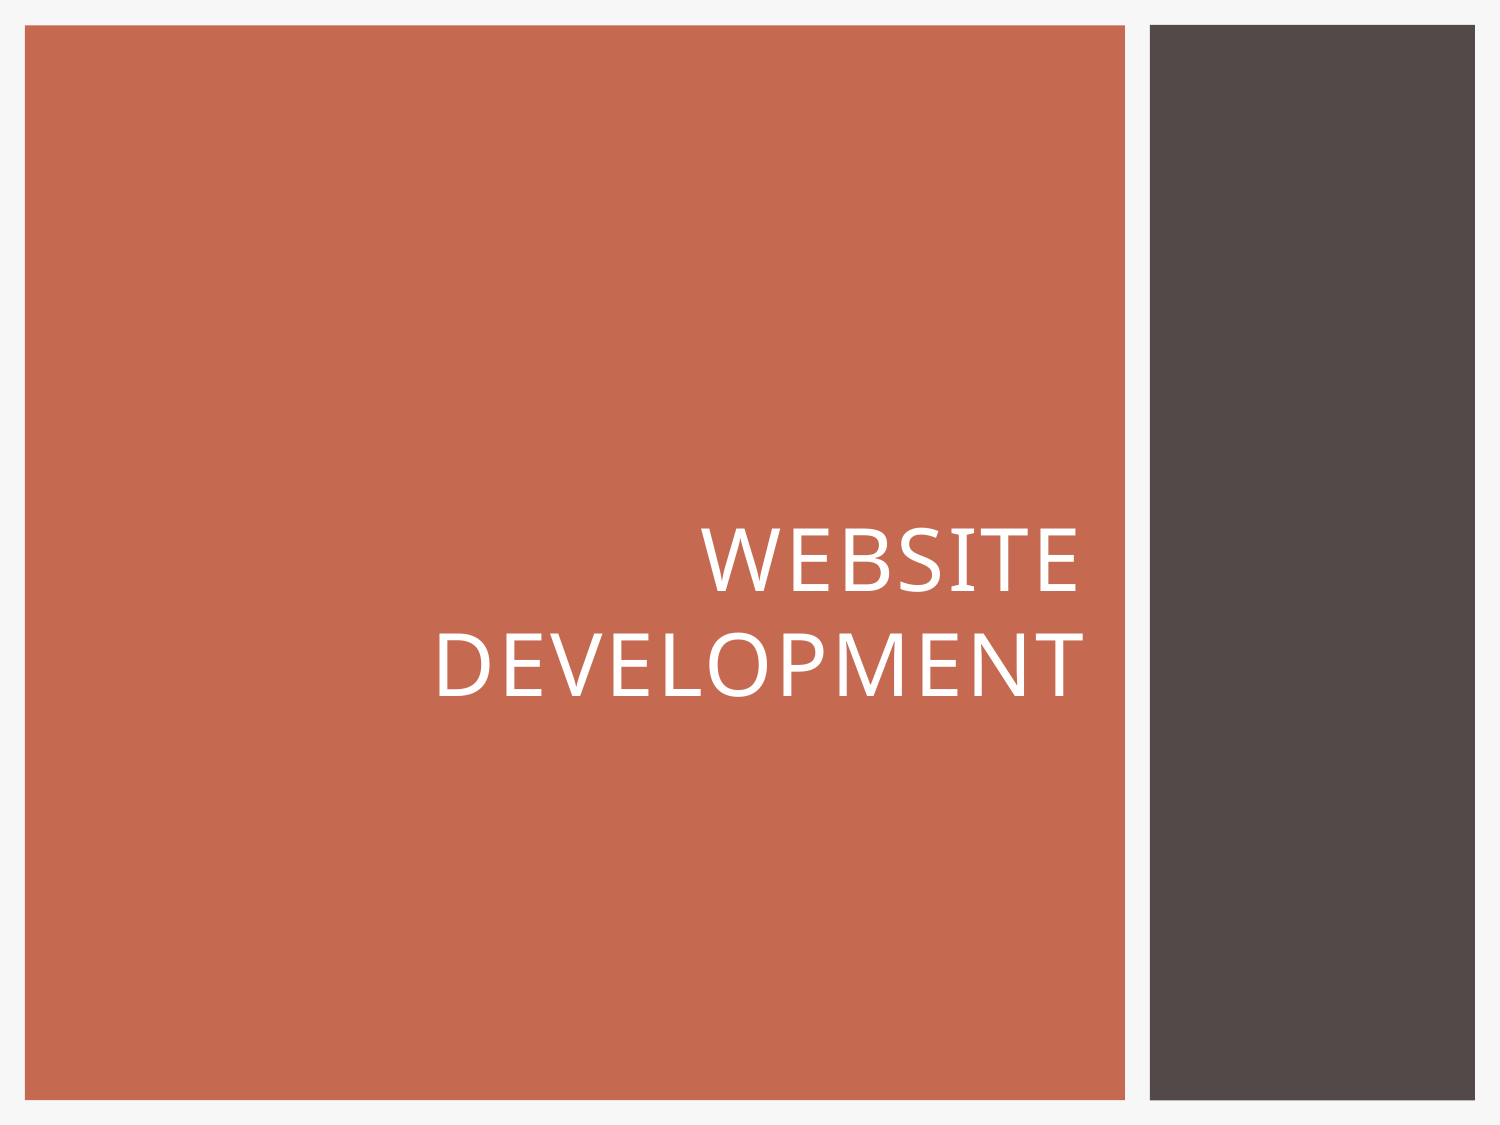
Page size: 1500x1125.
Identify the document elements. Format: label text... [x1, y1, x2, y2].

title Website development [62, 474, 1100, 745]
